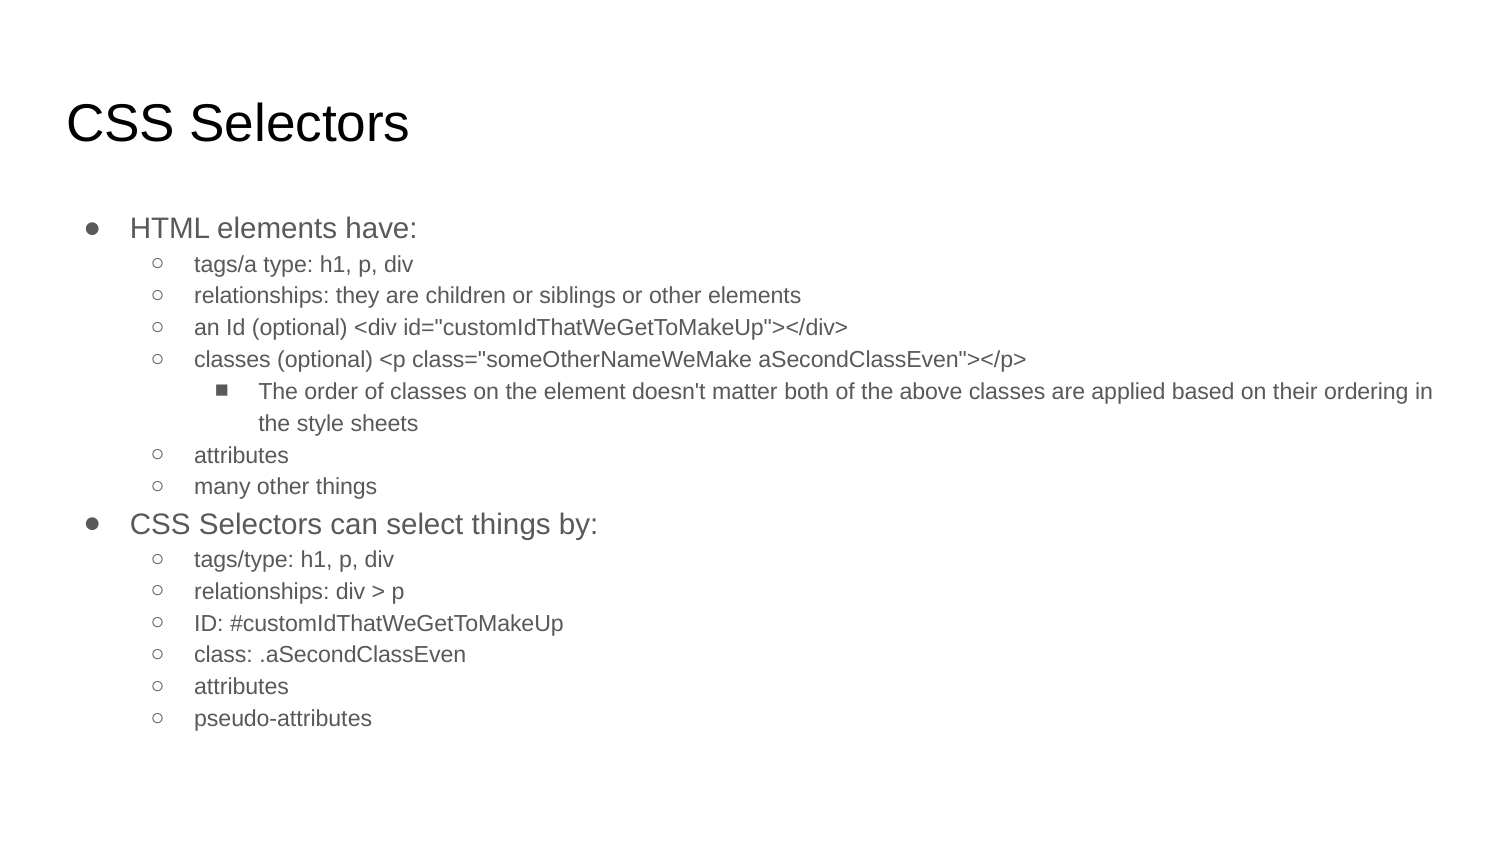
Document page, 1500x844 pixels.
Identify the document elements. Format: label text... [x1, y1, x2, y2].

list HTML elements have: tags/a type: h1, p, div relationships: they are children or siblings or other elements an Id (optional) <div id="customIdThatWeGetToMakeUp"></div> classes (optional) <p class="someOtherNameWeMake aSecondClassEven"></p> The order of classes on the element doesn't matter both of the above classes are applied based on their ordering in the style sheets attributes many other things CSS Selectors can select things by: tags/type: h1, p, div relationships: div > p ID: #customIdThatWeGetToMakeUp class: .aSecondClassEven attributes pseudo-attributes [51, 189, 1449, 750]
title CSS Selectors [51, 72, 1449, 167]
